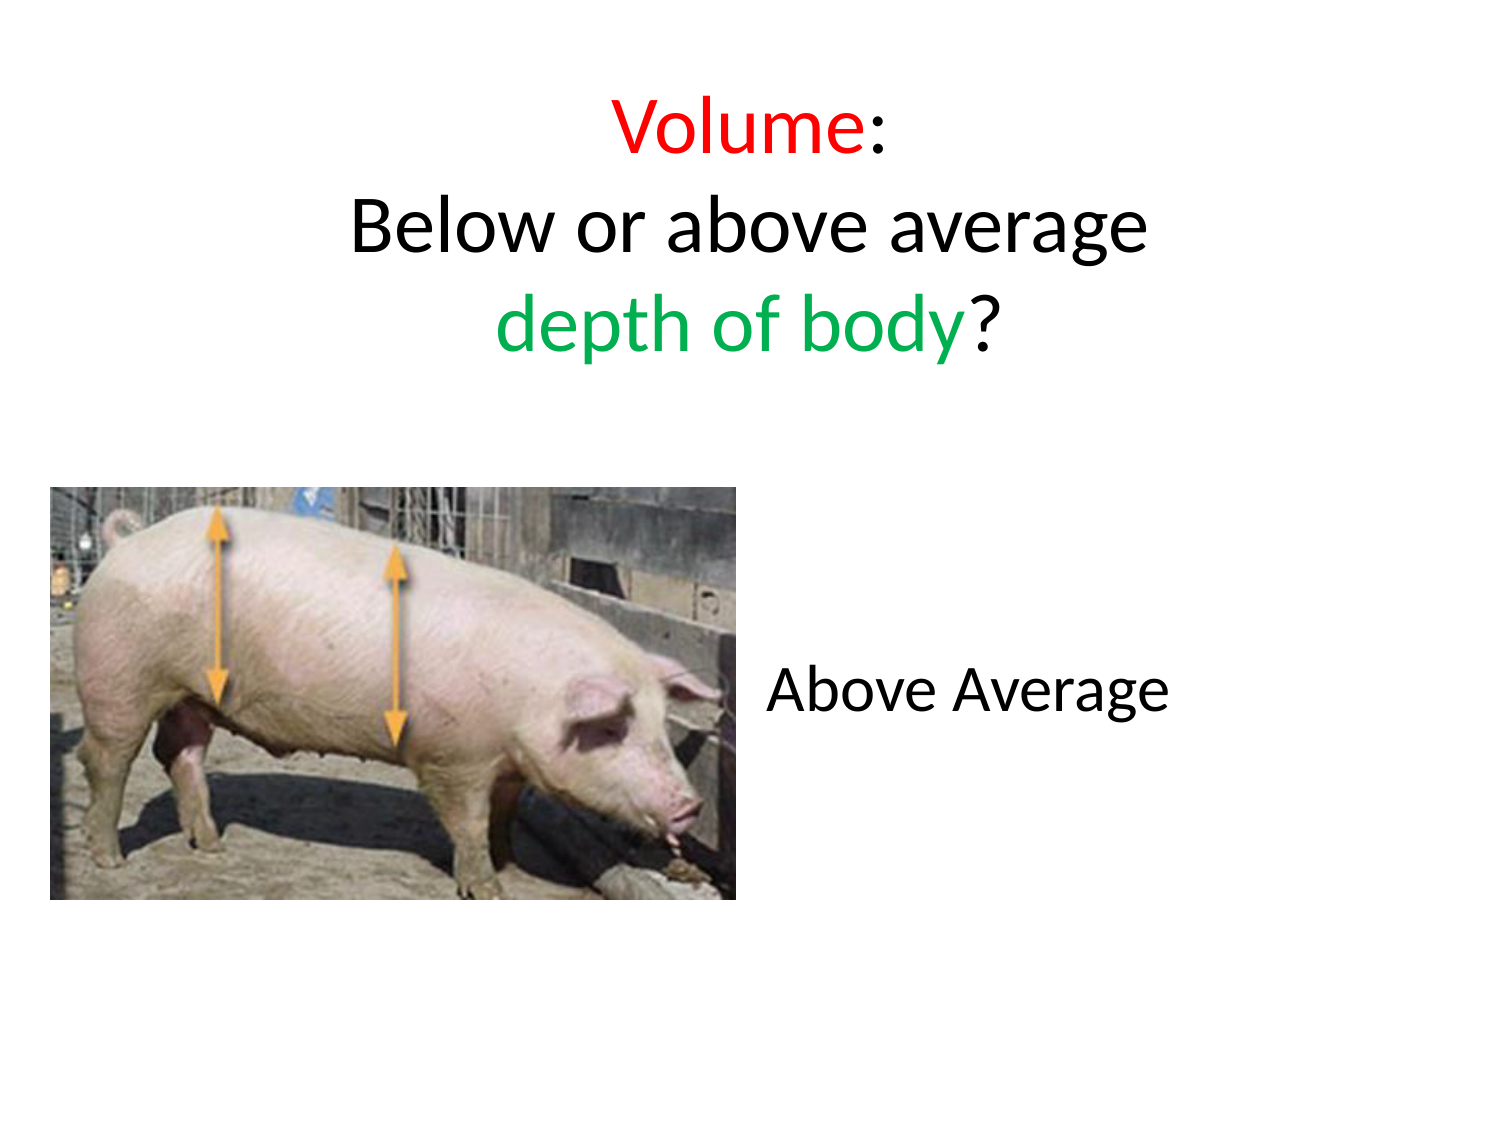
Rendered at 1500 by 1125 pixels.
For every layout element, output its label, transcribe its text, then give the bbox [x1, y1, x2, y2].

picture [49, 487, 737, 901]
title Volume: Below or above average depth of body? [112, 62, 1388, 475]
subtitle Above Average [740, 637, 1275, 800]
